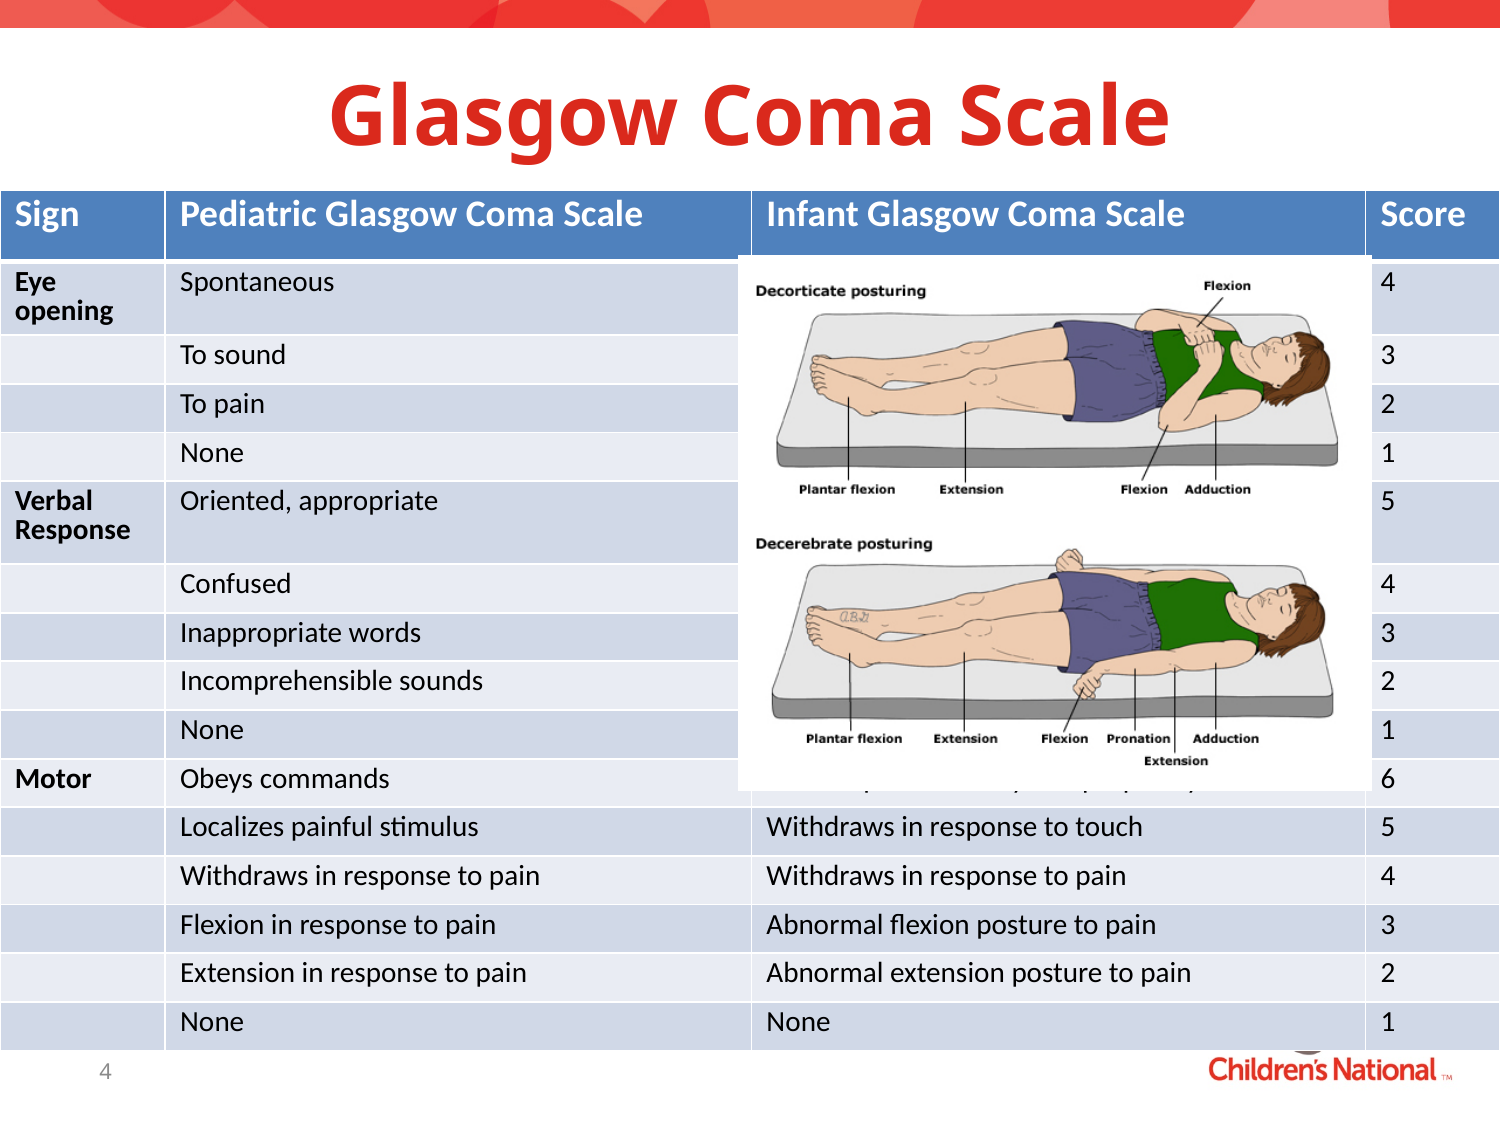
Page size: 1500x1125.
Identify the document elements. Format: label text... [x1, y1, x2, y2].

table_cell [1, 614, 164, 660]
table_cell Abnormal extension posture to pain [752, 954, 1365, 1001]
table_cell To sound [166, 336, 732, 383]
table_header Sign [1, 191, 164, 259]
table_cell None [166, 433, 732, 480]
table_cell [1, 662, 164, 709]
table_cell 1 [1377, 711, 1499, 758]
table_cell [1, 808, 164, 855]
table_header Infant Glasgow Coma Scale [752, 191, 1365, 253]
table_cell [1, 433, 164, 480]
table_header Score [1366, 191, 1499, 259]
table_cell Incomprehensible sounds [166, 662, 732, 709]
table_cell Abnormal flexion posture to pain [752, 905, 1365, 952]
table_cell 2 [1377, 662, 1499, 709]
table_cell 5 [1366, 808, 1499, 855]
table_cell Spontaneous [166, 264, 732, 334]
table_cell 2 [1366, 954, 1499, 1001]
table_cell 3 [1377, 336, 1499, 383]
table_cell 4 [1377, 264, 1499, 334]
table_cell Oriented, appropriate [166, 482, 732, 563]
picture [1164, 1051, 1500, 1102]
table_cell 1 [1366, 1003, 1499, 1050]
picture [737, 255, 1372, 791]
table_cell 3 [1366, 905, 1499, 952]
table_cell [1, 905, 164, 952]
table_cell 4 [1377, 565, 1499, 612]
table_cell [1, 857, 164, 904]
title Glasgow Coma Scale [0, 54, 1500, 165]
table_cell 6 [1366, 760, 1499, 806]
table_cell To pain [166, 385, 732, 432]
table_cell Eye opening [1, 264, 164, 334]
table_cell Verbal Response [1, 482, 164, 563]
table_cell Withdraws in response to touch [752, 808, 1365, 855]
table_cell Extension in response to pain [166, 954, 751, 1001]
table_cell [1, 711, 164, 758]
table_cell 1 [1377, 433, 1499, 480]
table_cell [1, 954, 164, 1001]
table_cell [1, 336, 164, 383]
table_cell Localizes painful stimulus [166, 808, 751, 855]
table_cell Motor [1, 760, 164, 806]
table_header Pediatric Glasgow Coma Scale [166, 191, 751, 259]
table_cell None [752, 1003, 1365, 1050]
table_cell Withdraws in response to pain [752, 857, 1365, 904]
table_cell 4 [1366, 857, 1499, 904]
table_cell Withdraws in response to pain [166, 857, 751, 904]
picture [0, 0, 1500, 28]
table_cell Confused [166, 565, 732, 612]
table_cell [1, 1003, 164, 1050]
table_cell None [166, 1003, 751, 1050]
table_cell 2 [1377, 385, 1499, 432]
slide_number 4 [84, 1051, 435, 1103]
table_cell 5 [1377, 482, 1499, 563]
table_cell None [166, 711, 732, 758]
table_cell Moves spontaneously and purposely [752, 799, 1365, 806]
table_cell 3 [1377, 614, 1499, 660]
table_cell Obeys commands [166, 760, 751, 806]
table_cell [1, 565, 164, 612]
table_cell Flexion in response to pain [166, 905, 751, 952]
table_cell [1, 385, 164, 432]
table_cell Inappropriate words [166, 614, 732, 660]
